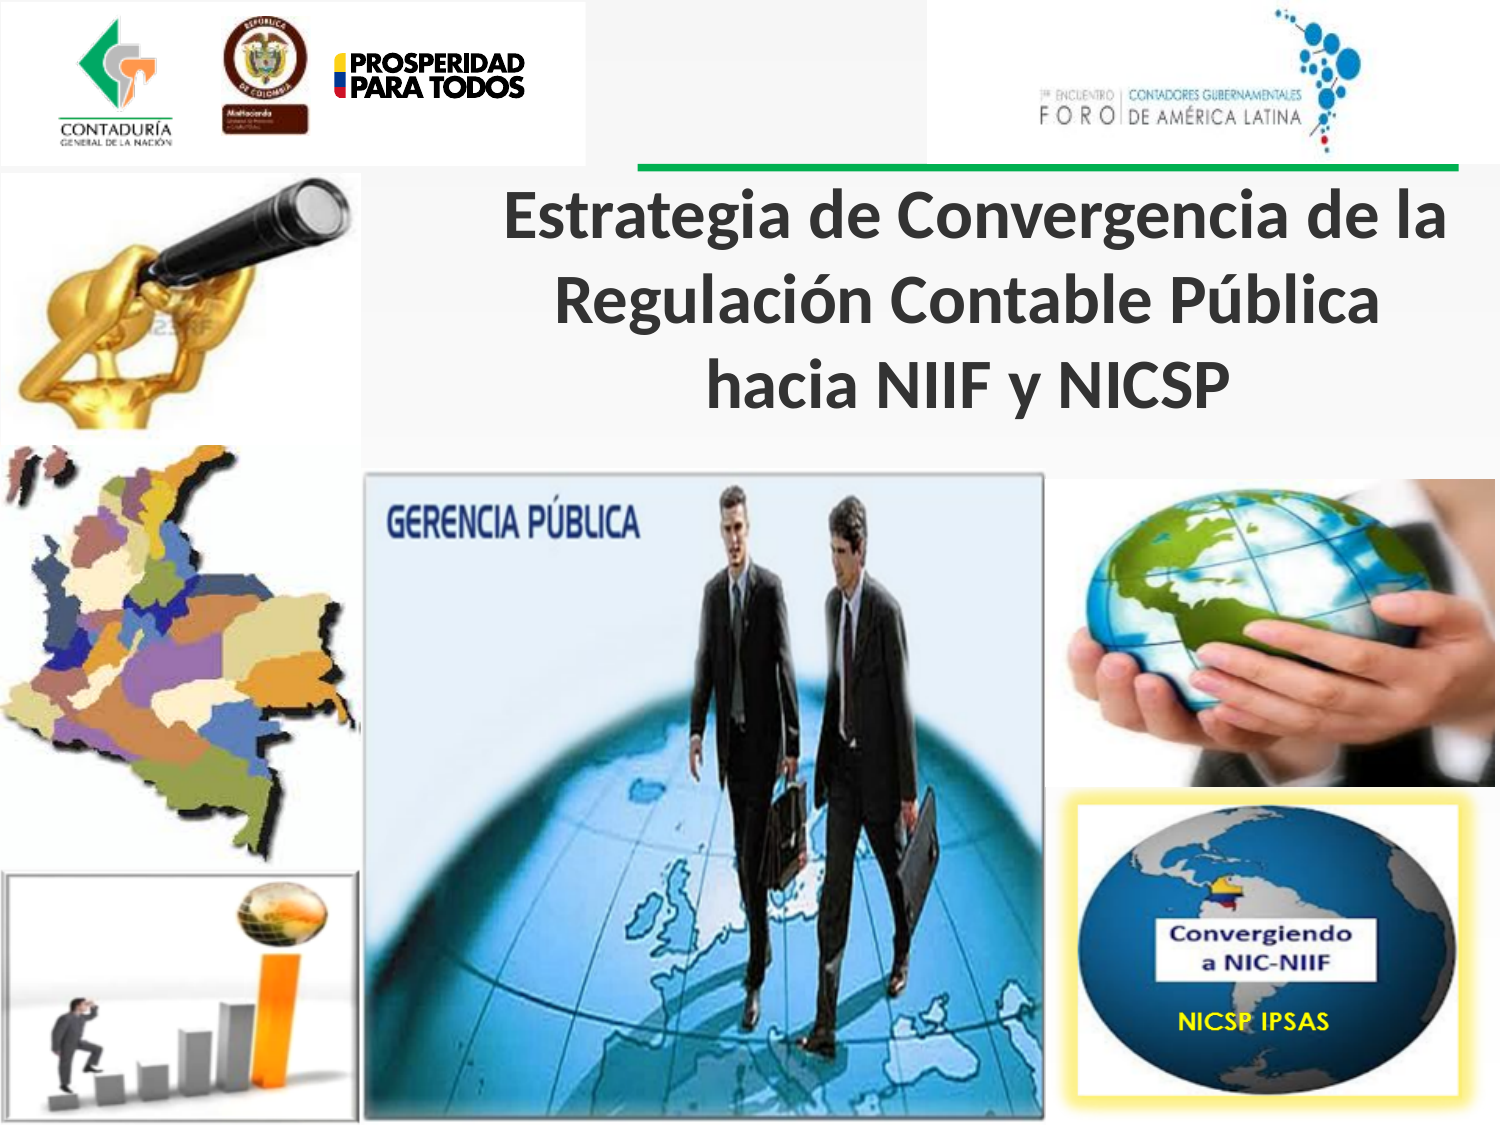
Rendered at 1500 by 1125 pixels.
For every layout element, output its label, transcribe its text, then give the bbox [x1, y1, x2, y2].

picture [927, 0, 1500, 164]
picture [51, 13, 190, 154]
picture [0, 173, 1495, 1125]
picture [221, 16, 311, 136]
title Estrategia de Convergencia de la Regulación Contable Pública hacia NIIF y NICSP [383, 160, 1495, 433]
